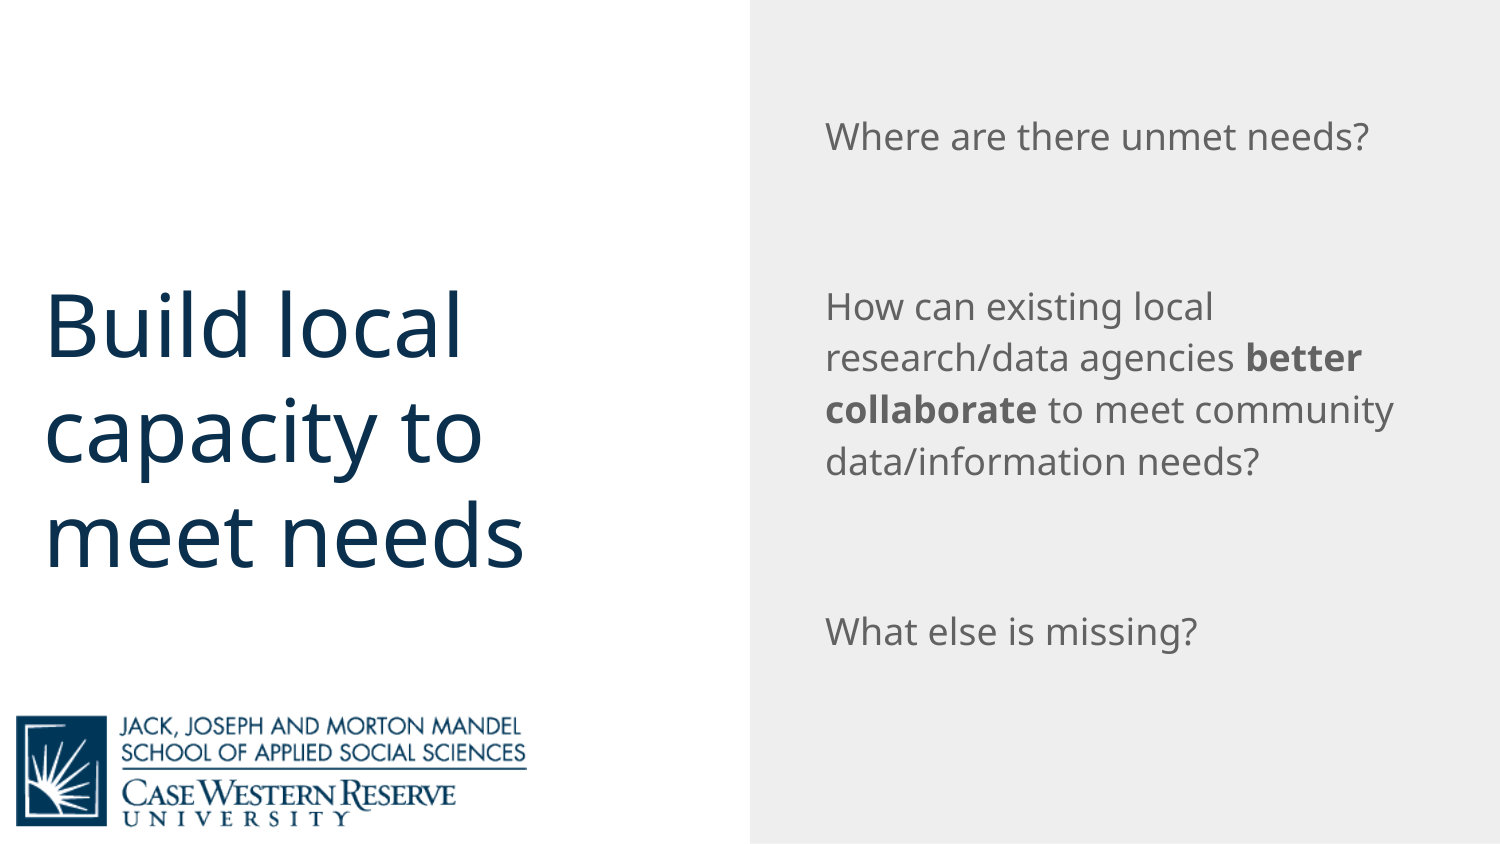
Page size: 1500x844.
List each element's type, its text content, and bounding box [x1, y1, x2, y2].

list Where are there unmet needs? How can existing local research/data agencies better collaborate to meet community data/information needs? What else is missing? [810, 118, 1440, 725]
title Build local capacity to meet needs [28, 356, 693, 600]
picture [16, 715, 527, 828]
